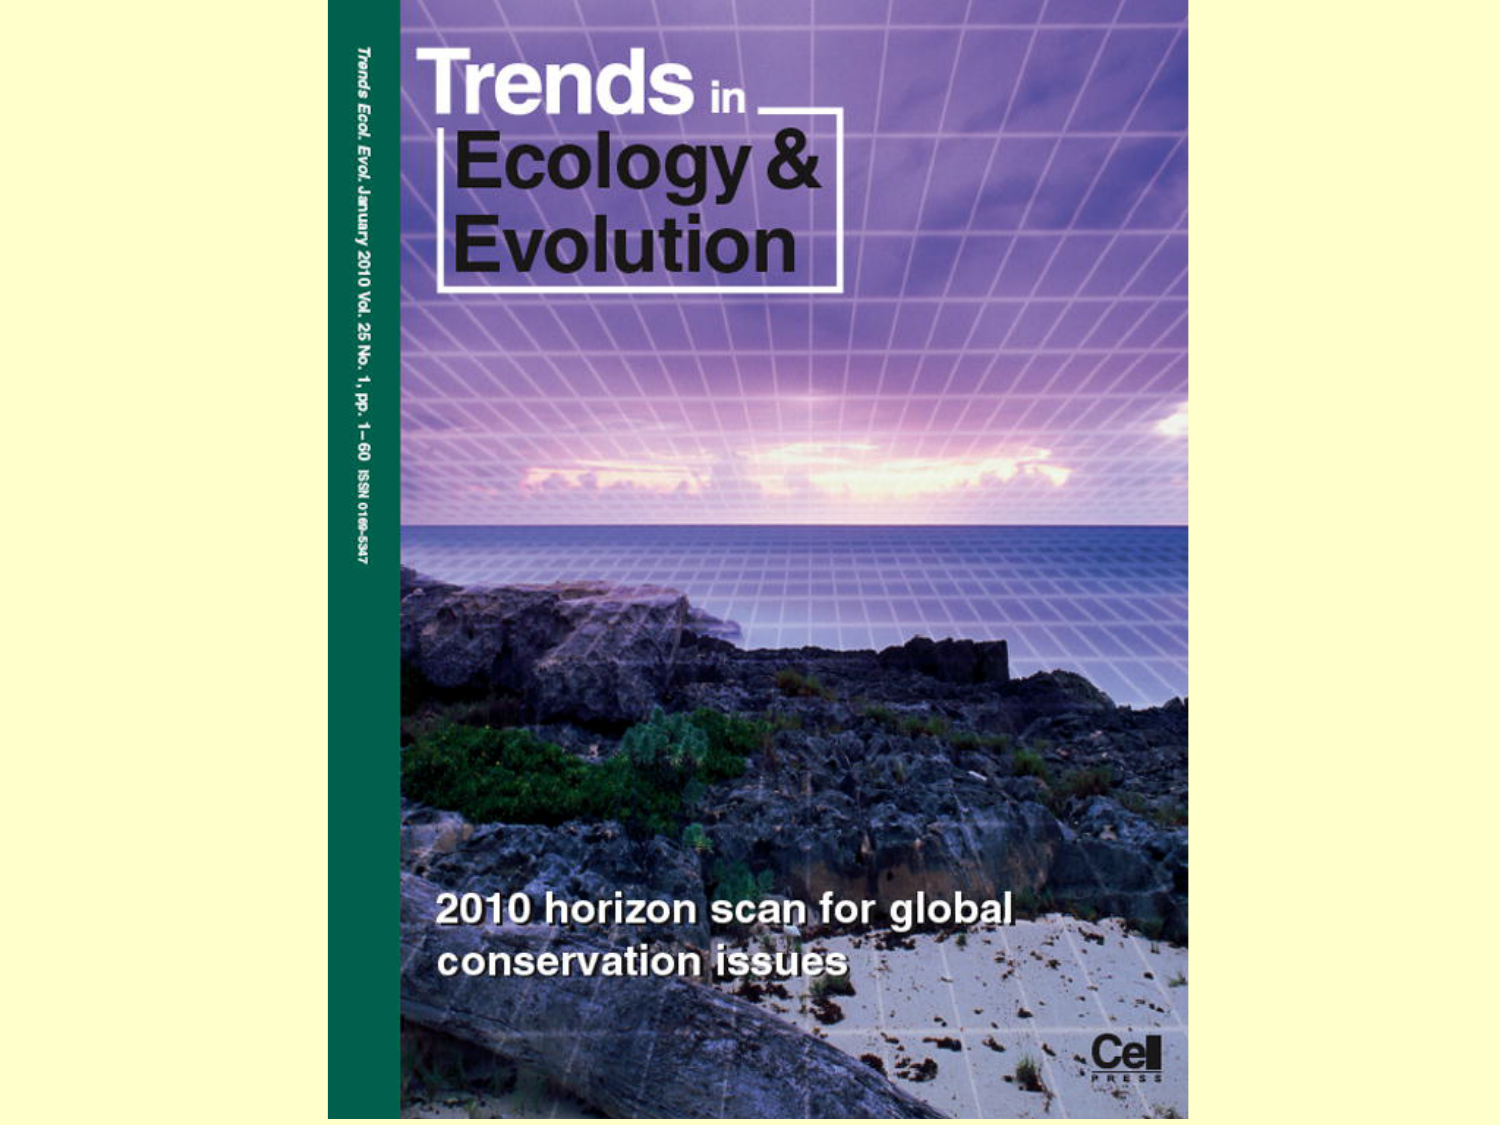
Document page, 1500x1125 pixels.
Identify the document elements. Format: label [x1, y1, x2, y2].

picture [327, 0, 1189, 1120]
